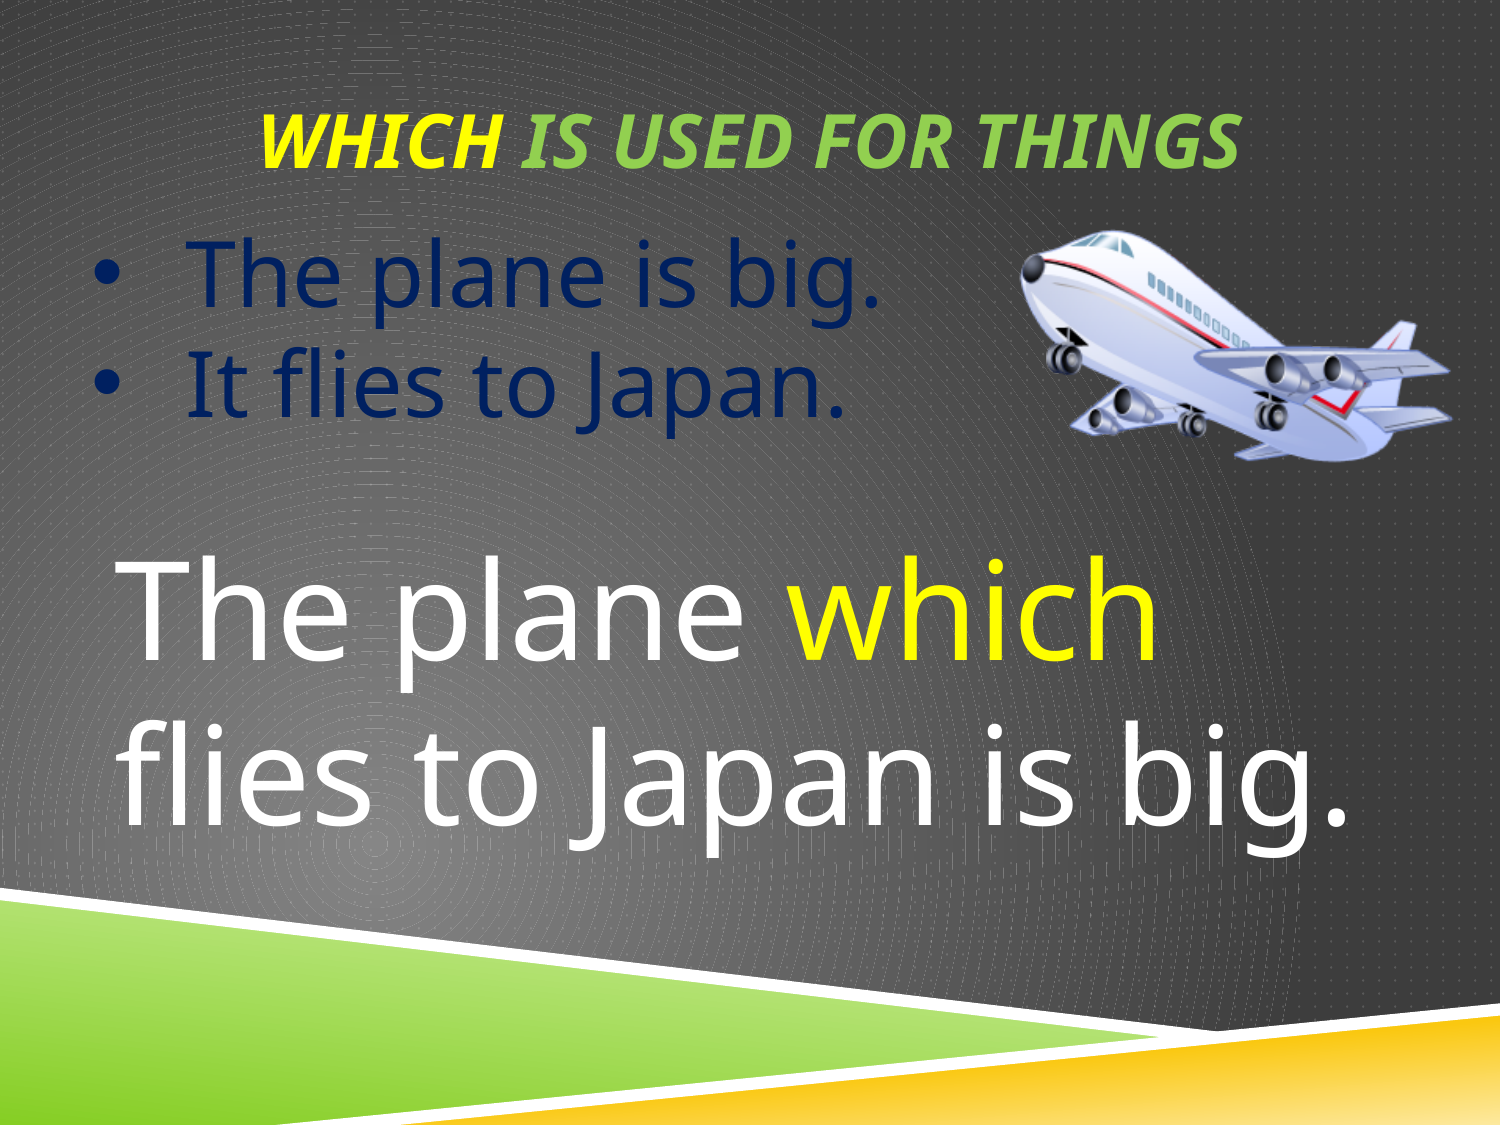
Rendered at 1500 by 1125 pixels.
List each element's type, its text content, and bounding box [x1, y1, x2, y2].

text_box The plane which flies to Japan is big. [100, 515, 1444, 860]
title Which is used for things [112, 45, 1388, 233]
text_box The plane is big. It flies to Japan. [76, 208, 904, 443]
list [1009, 148, 1460, 600]
